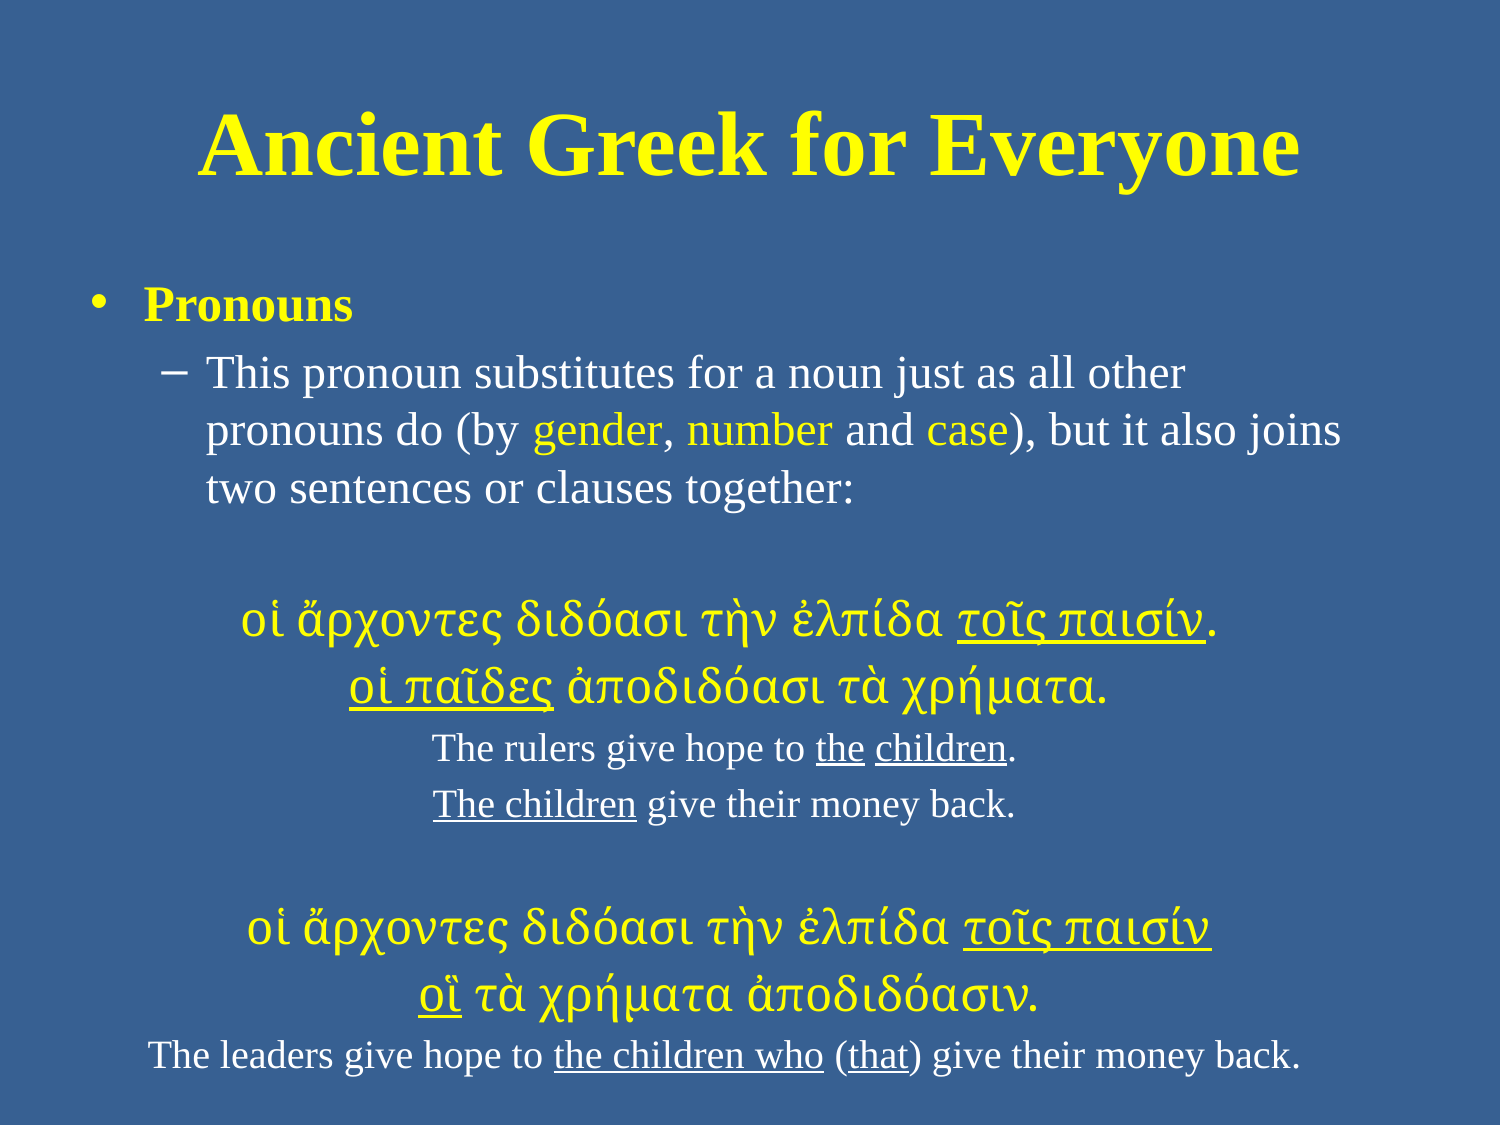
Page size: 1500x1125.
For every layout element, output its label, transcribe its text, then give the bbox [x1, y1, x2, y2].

title Ancient Greek for Everyone [75, 45, 1425, 233]
list Pronouns This pronoun substitutes for a noun just as all other pronouns do (by gender, number and case), but it also joins two sentences or clauses together: οἱ ἄρχοντες διδόασι τὴν ἐλπίδα τοῖς παισίν. οἱ παῖδες ἀποδιδόασι τὰ χρήματα. The rulers give hope to the children. The children give their money back. οἱ ἄρχοντες διδόασι τὴν ἐλπίδα τοῖς παισίν οἳ τὰ χρήματα ἀποδιδόασιν. The leaders give hope to the children who (that) give their money back. [75, 262, 1375, 1088]
